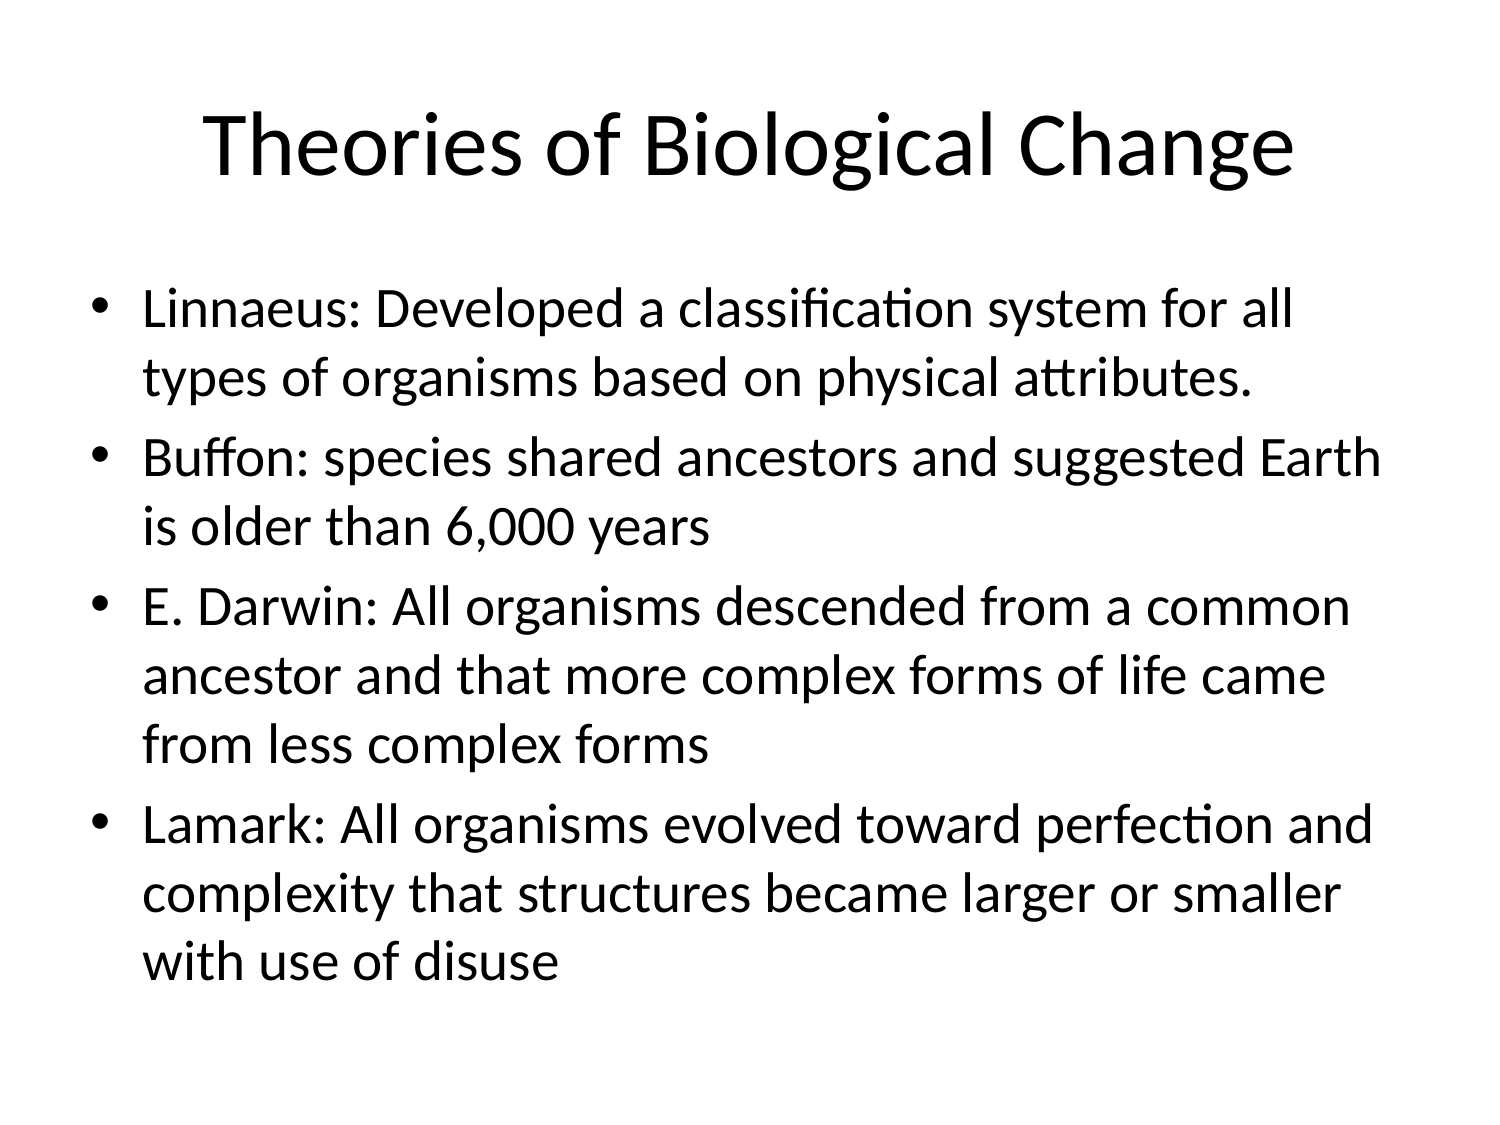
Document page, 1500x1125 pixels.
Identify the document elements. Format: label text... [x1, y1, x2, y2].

title Theories of Biological Change [75, 45, 1425, 233]
list Linnaeus: Developed a classification system for all types of organisms based on physical attributes. Buffon: species shared ancestors and suggested Earth is older than 6,000 years E. Darwin: All organisms descended from a common ancestor and that more complex forms of life came from less complex forms Lamark: All organisms evolved toward perfection and complexity that structures became larger or smaller with use of disuse [75, 262, 1425, 1005]
